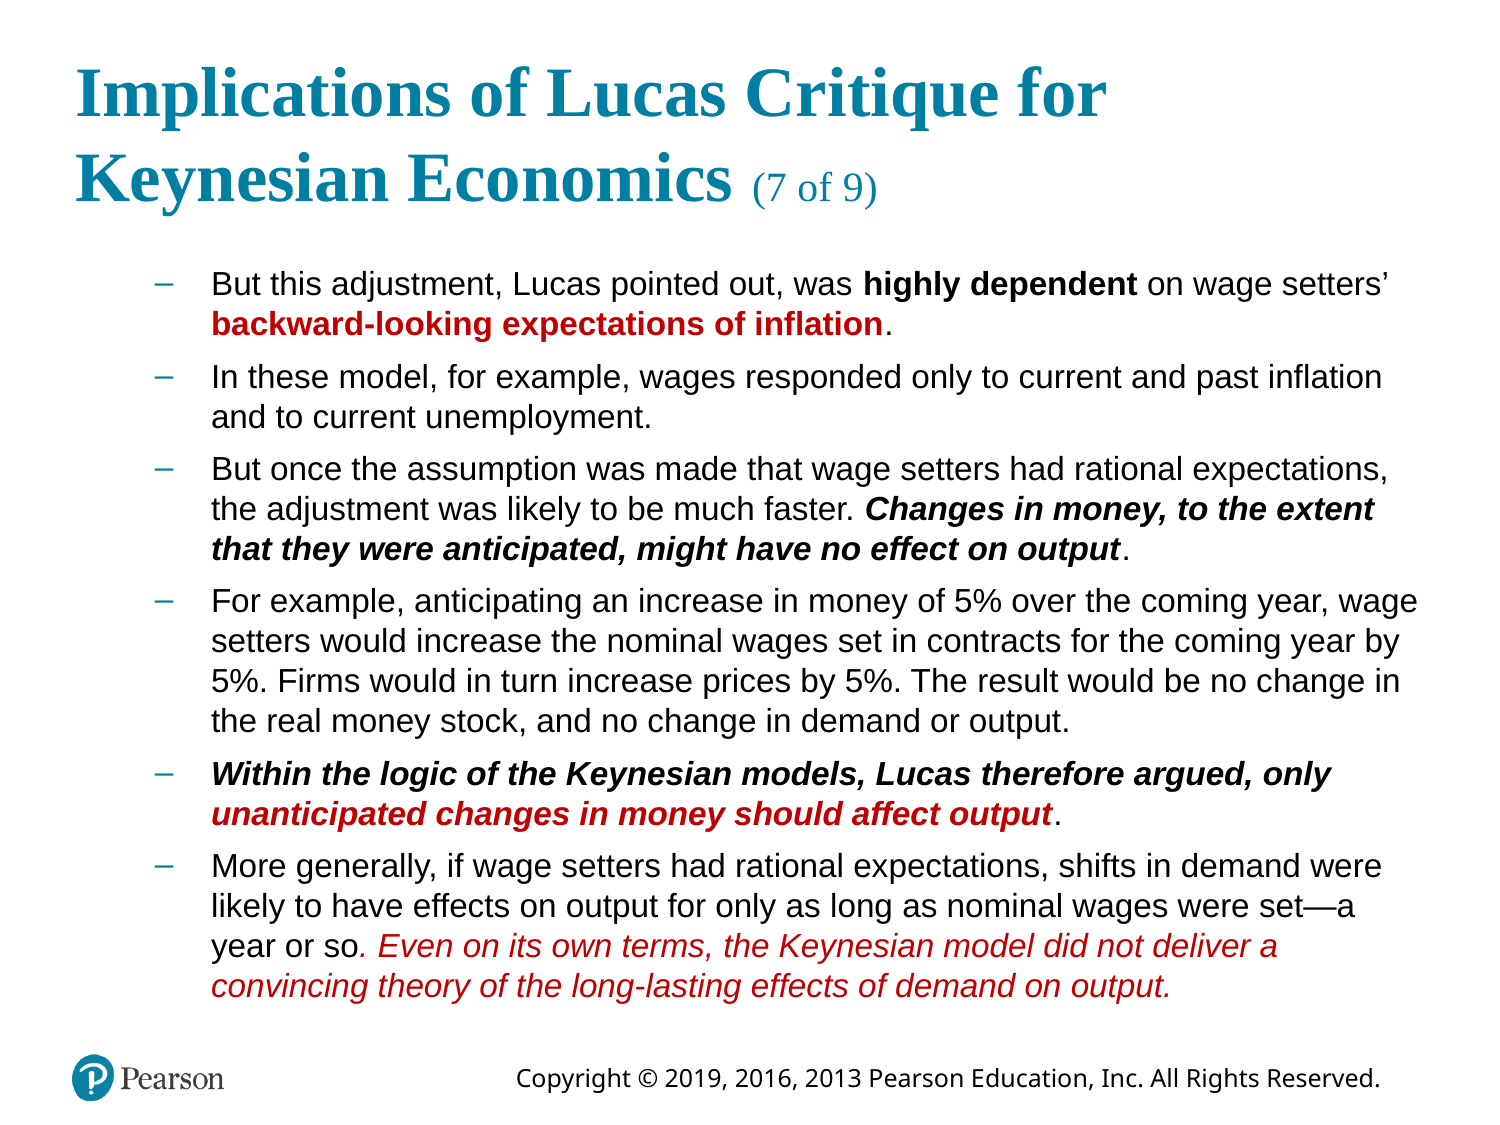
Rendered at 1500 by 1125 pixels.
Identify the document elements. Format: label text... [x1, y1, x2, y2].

title Implications of Lucas Critique for Keynesian Economics (7 of 9) [75, 35, 1425, 216]
picture [72, 1087, 83, 1101]
picture [72, 1054, 89, 1072]
picture [81, 1064, 107, 1089]
list But this adjustment, Lucas pointed out, was highly dependent on wage setters’ backward-looking expectations of inflation. In these model, for example, wages responded only to current and past inflation and to current unemployment. But once the assumption was made that wage setters had rational expectations, the adjustment was likely to be much faster. Changes in money, to the extent that they were anticipated, might have no effect on output. For example, anticipating an increase in money of 5% over the coming year, wage setters would increase the nominal wages set in contracts for the coming year by 5%. Firms would in turn increase prices by 5%. The result would be no change in the real money stock, and no change in demand or output. Within the logic of the Keynesian models, Lucas therefore argued, only unanticipated changes in money should affect output. More generally, if wage setters had rational expectations, shifts in demand were likely to have effects on output for only as long as nominal wages were set—a year or so. Even on its own terms, the Keynesian model did not deliver a convincing theory of the long-lasting effects of demand on output. [75, 262, 1425, 1005]
picture [99, 1054, 224, 1101]
